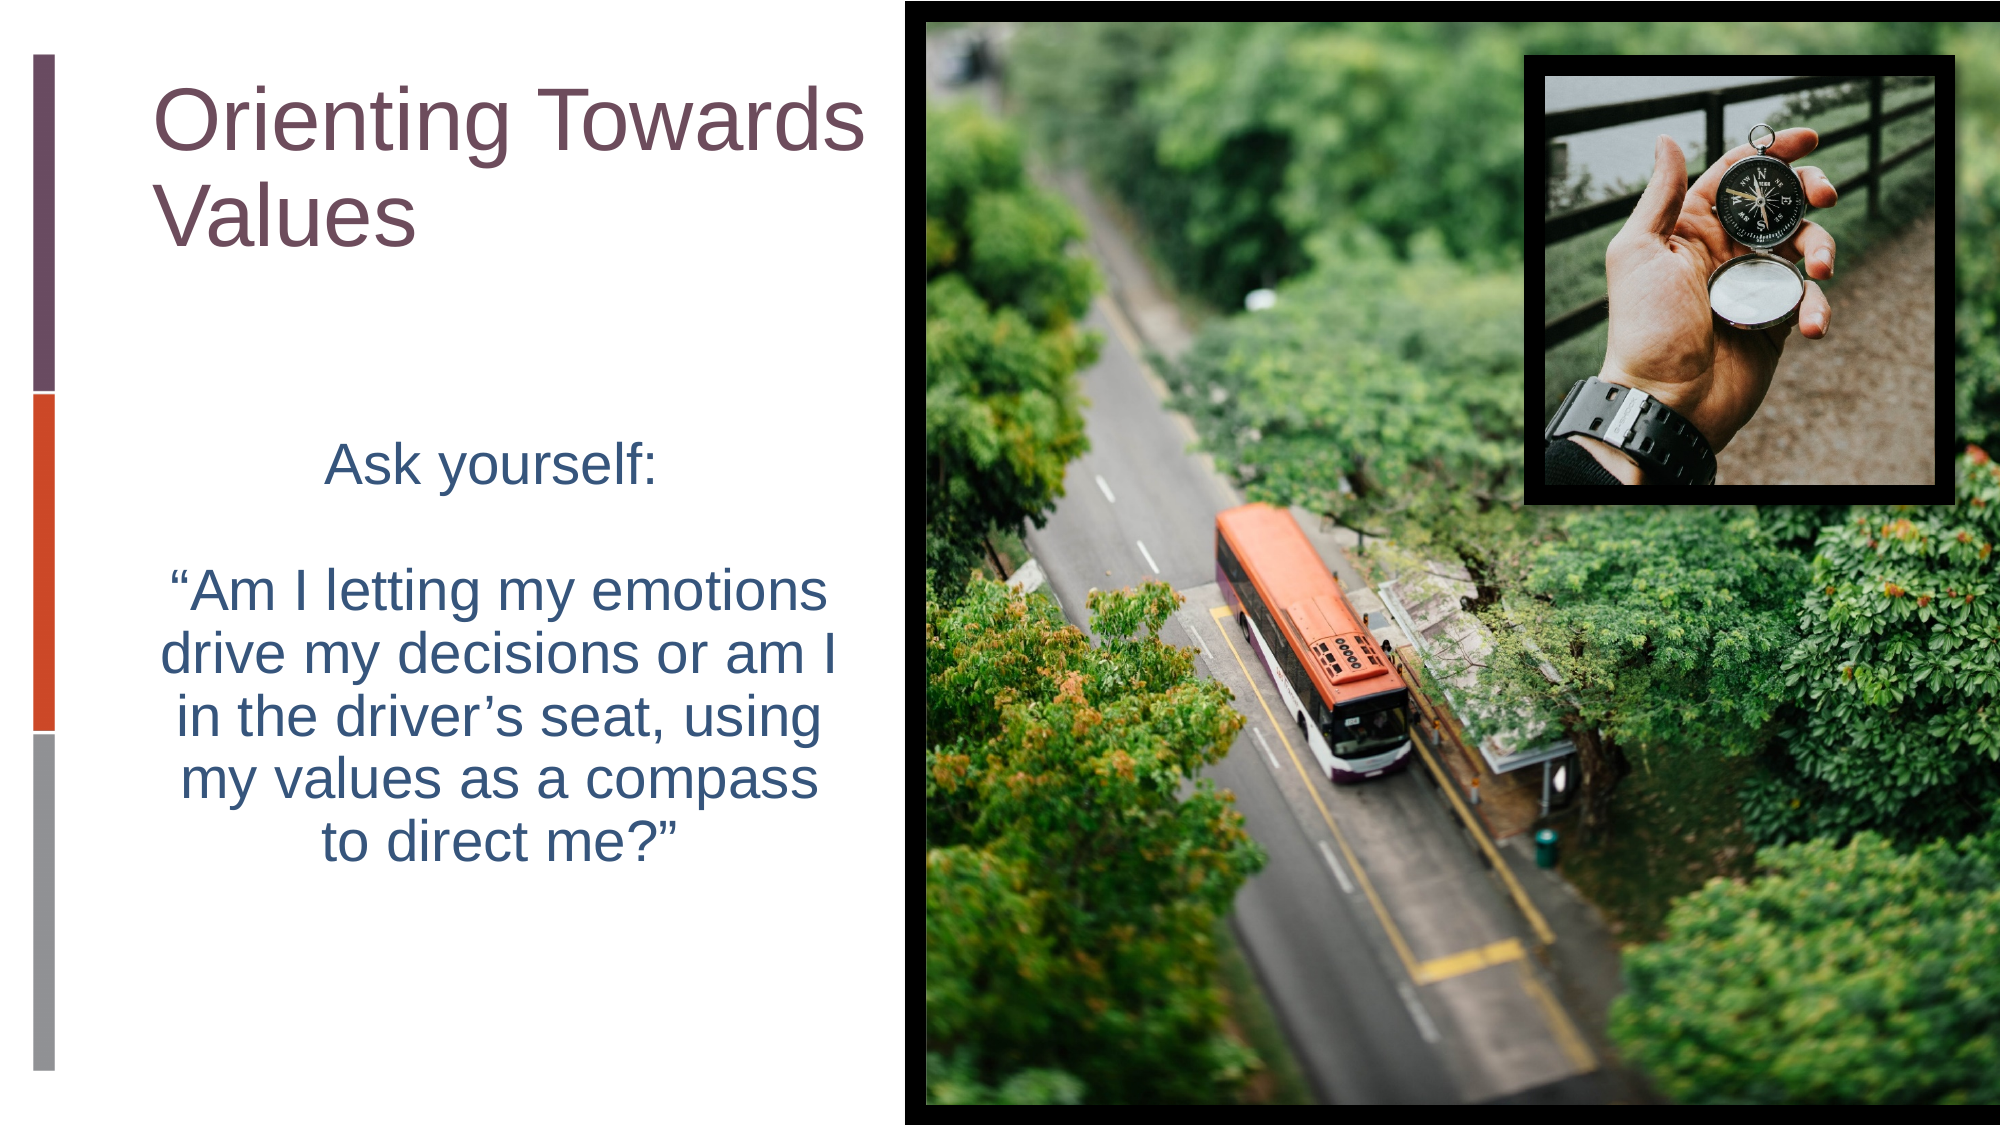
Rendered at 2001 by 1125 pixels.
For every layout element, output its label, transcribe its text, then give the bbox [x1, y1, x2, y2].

text_box Ask yourself: “Am I letting my emotions drive my decisions or am I in the driver’s seat, using my values as a compass to direct me?” [140, 415, 860, 893]
picture [926, 21, 2000, 1105]
picture [34, 55, 54, 1070]
title Orienting Towards Values [137, 59, 905, 280]
